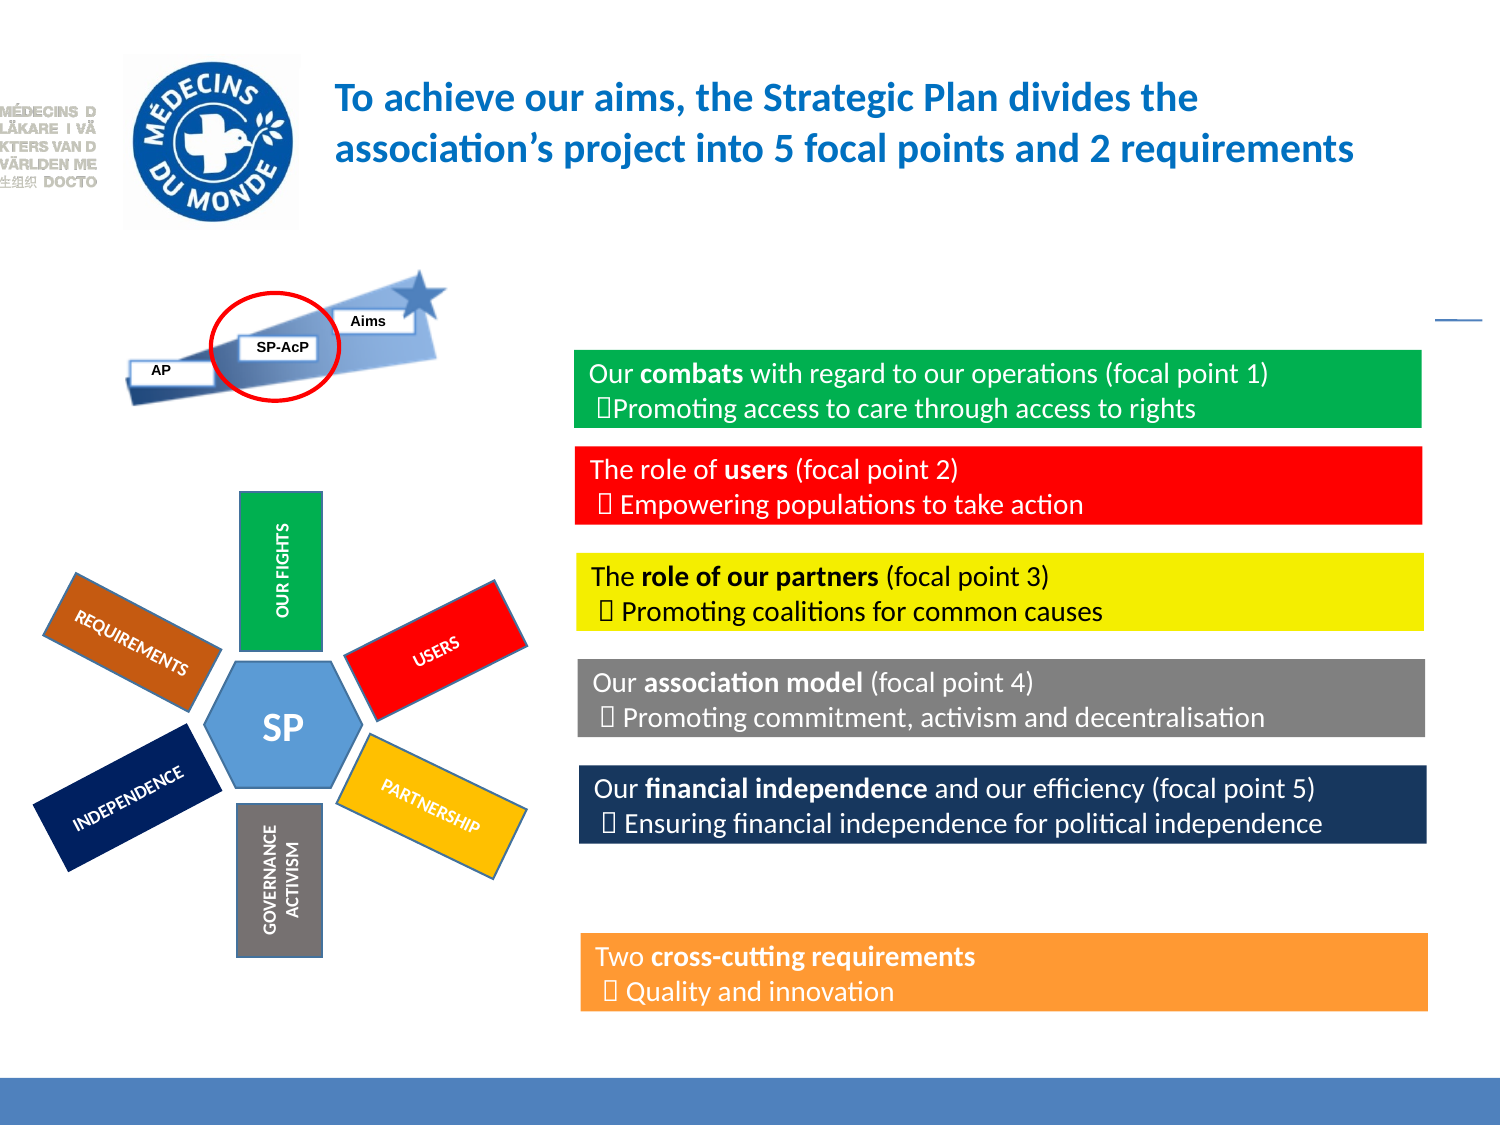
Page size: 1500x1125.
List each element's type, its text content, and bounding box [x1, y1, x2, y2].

text_box Our financial independence and our efficiency (focal point 5)  Ensuring financial independence for political independence [577, 763, 1429, 846]
picture [0, 54, 301, 230]
text_box Our association model (focal point 4)  Promoting commitment, activism and decentralisation [576, 657, 1427, 739]
text_box The role of our partners (focal point 3)  Promoting coalitions for common causes [574, 551, 1426, 633]
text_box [41, 491, 520, 957]
text_box Two cross-cutting requirements  Quality and innovation [578, 931, 1430, 1013]
text_box To achieve our aims, the Strategic Plan divides the association’s project into 5 focal points and 2 requirements [319, 62, 1412, 178]
text_box The role of users (focal point 2)  Empowering populations to take action [573, 444, 1424, 527]
picture [123, 269, 458, 414]
text_box Our combats with regard to our operations (focal point 1) Promoting access to care through access to rights [572, 348, 1424, 430]
text_box [299, 67, 1500, 236]
